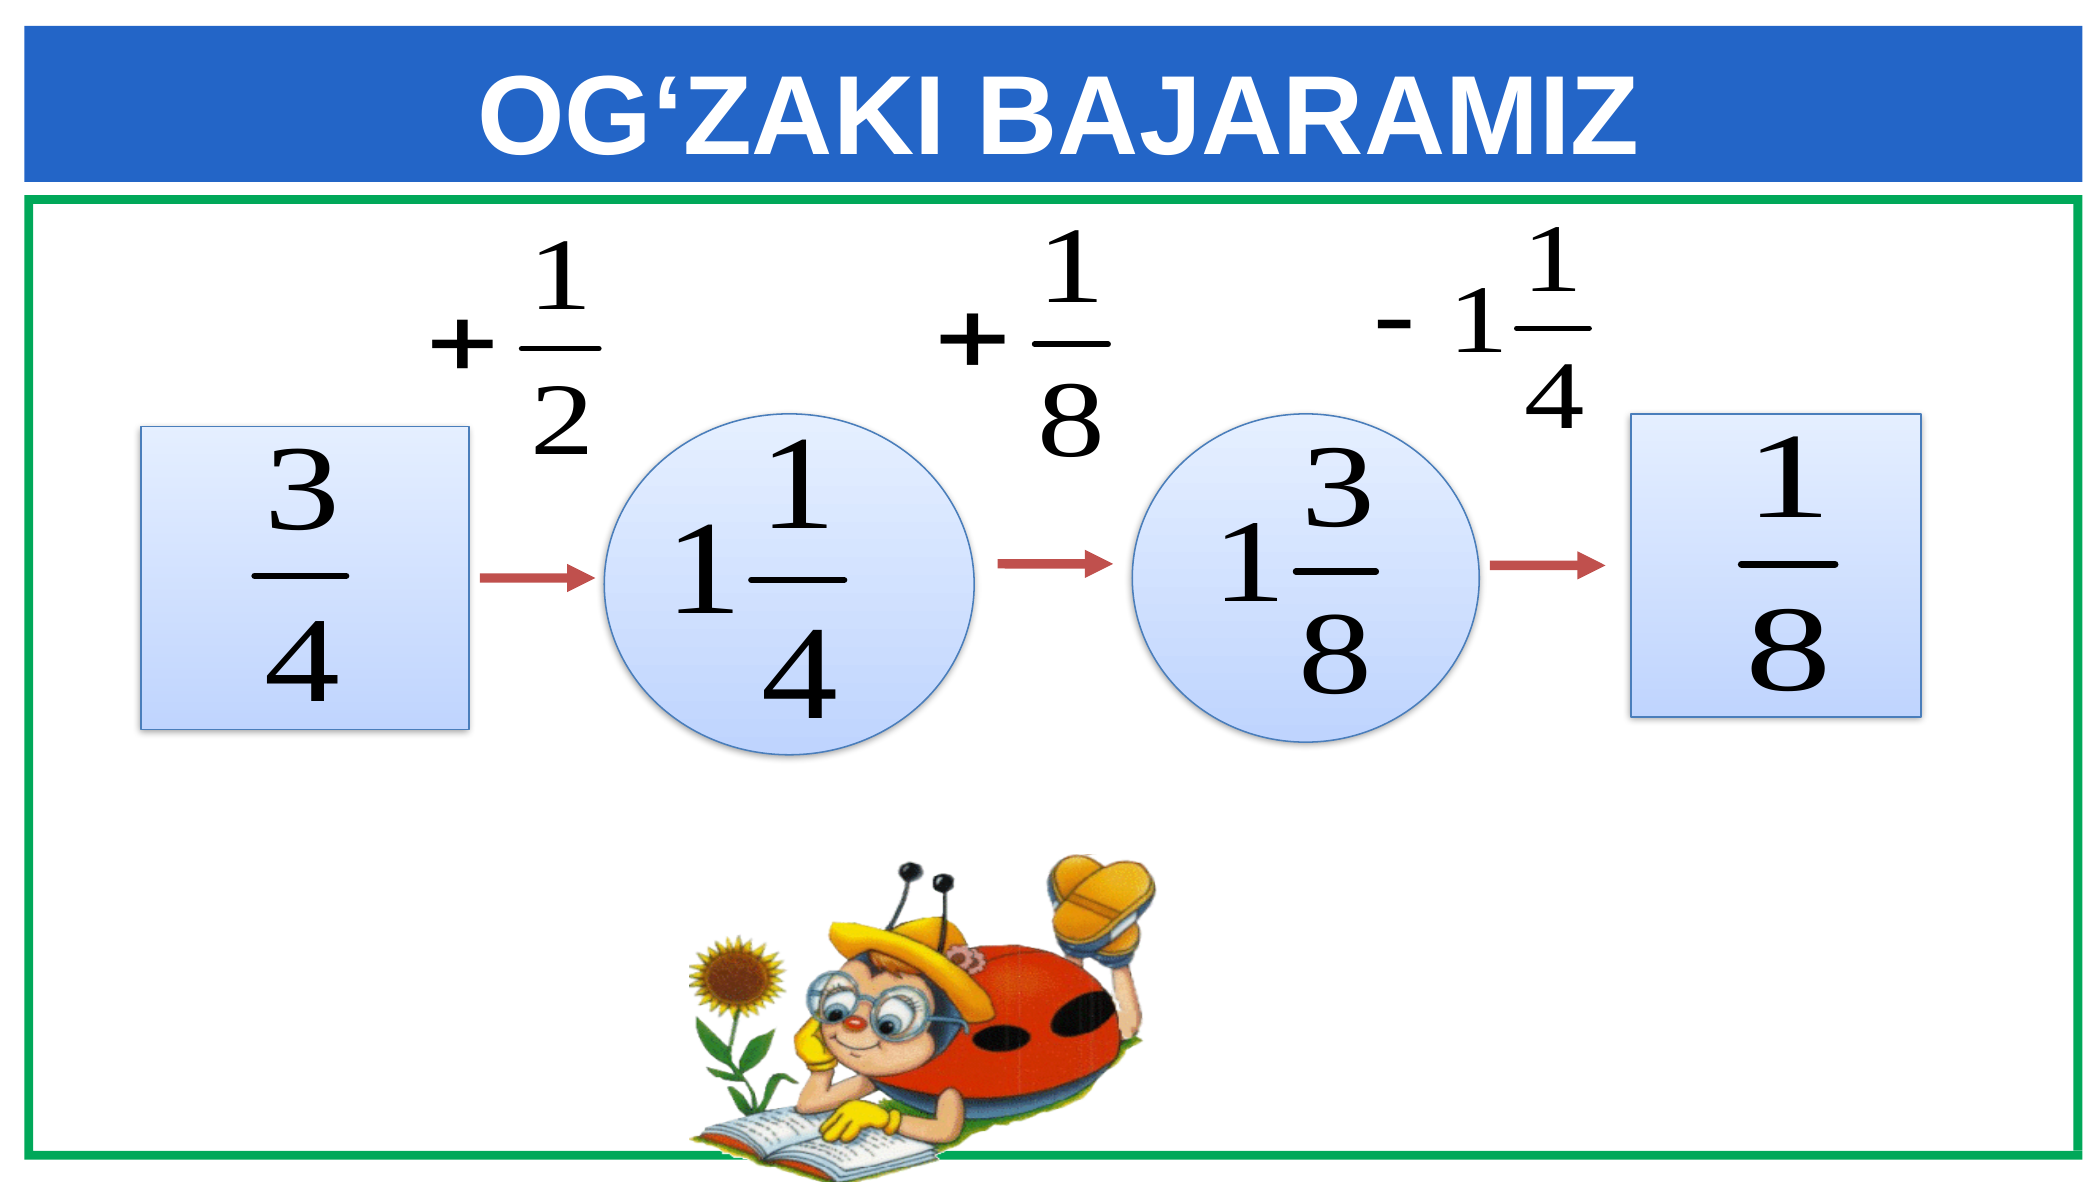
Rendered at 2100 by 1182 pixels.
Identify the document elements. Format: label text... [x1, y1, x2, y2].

text_box [882, 435, 975, 733]
text_box [1407, 457, 1481, 713]
text_box OG‘ZAKI BAJARAMIZ [380, 0, 1881, 193]
text_box [1235, 729, 1376, 743]
picture [912, 198, 1139, 481]
text_box [140, 426, 223, 730]
picture [1206, 198, 1619, 720]
picture [228, 413, 381, 728]
text_box [997, 557, 1114, 571]
picture [658, 400, 877, 748]
text_box [1875, 413, 1922, 718]
text_box [479, 571, 596, 585]
text_box [603, 467, 653, 701]
picture [1712, 400, 1871, 718]
picture [405, 211, 631, 478]
text_box [1489, 559, 1606, 572]
picture [689, 853, 1165, 1182]
text_box [1630, 413, 1707, 718]
text_box [386, 426, 470, 730]
text_box [24, 563, 64, 690]
text_box [1131, 446, 1201, 710]
